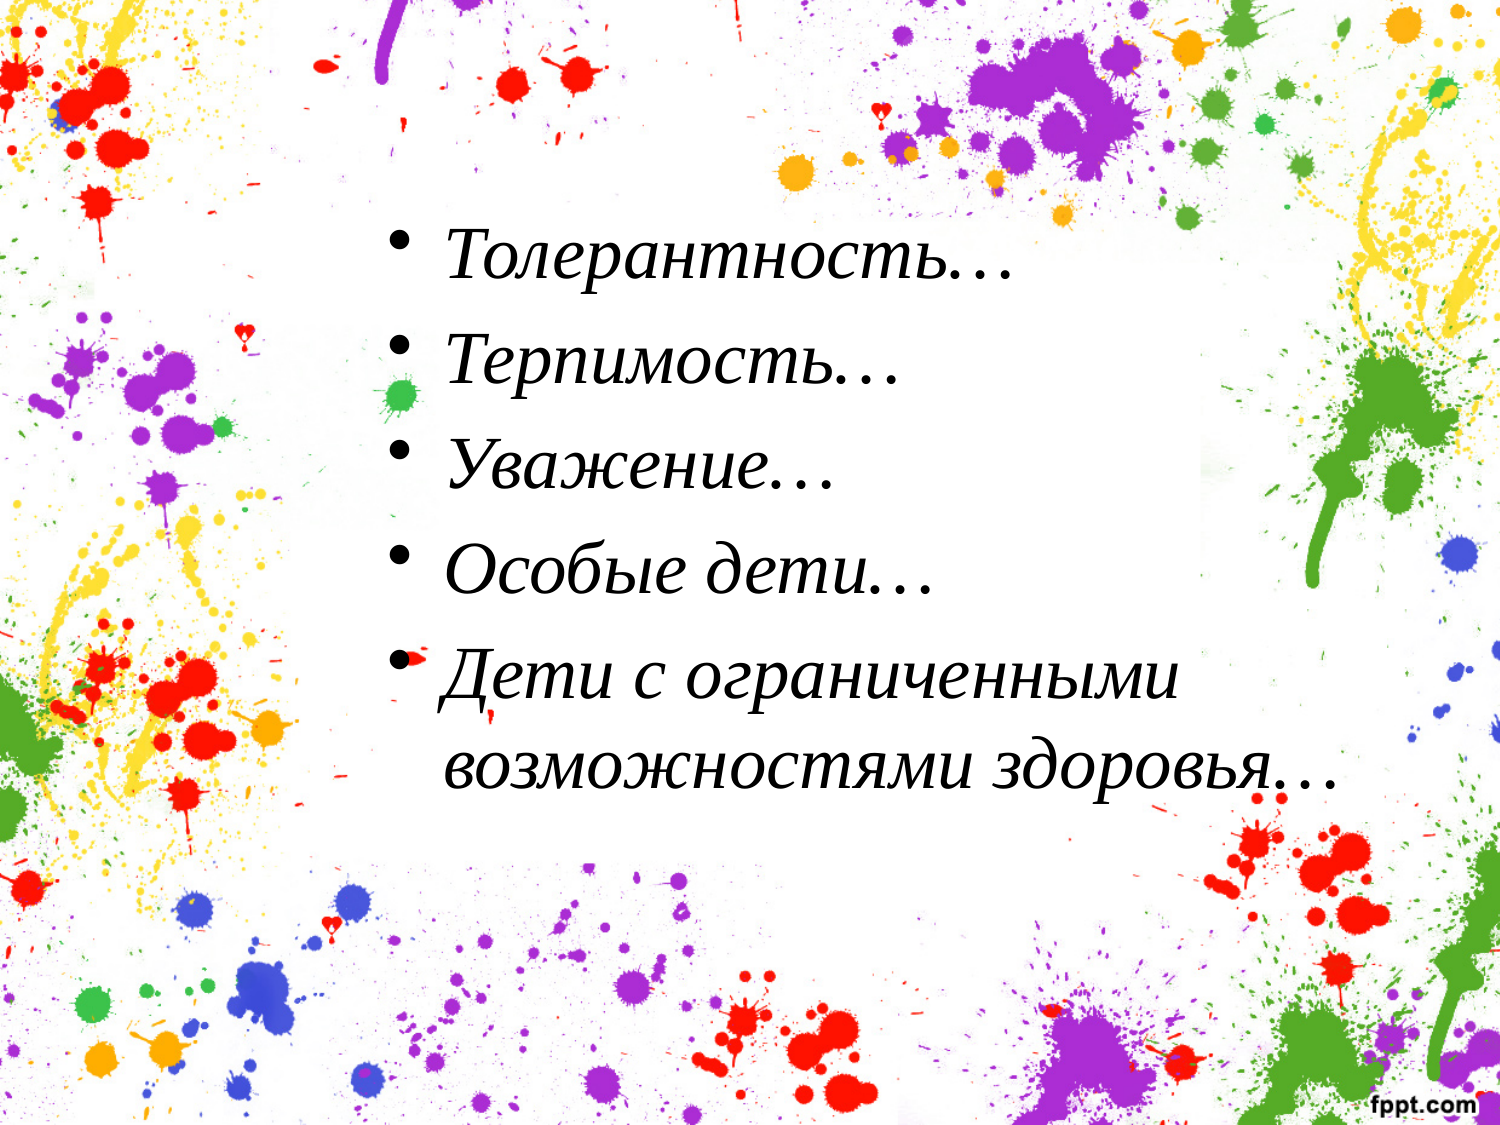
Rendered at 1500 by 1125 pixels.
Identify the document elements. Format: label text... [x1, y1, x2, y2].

picture [0, 0, 1500, 1125]
list Толерантность… Терпимость… Уважение… Особые дети… Дети с ограниченными возможностями здоровья… [371, 196, 1402, 939]
